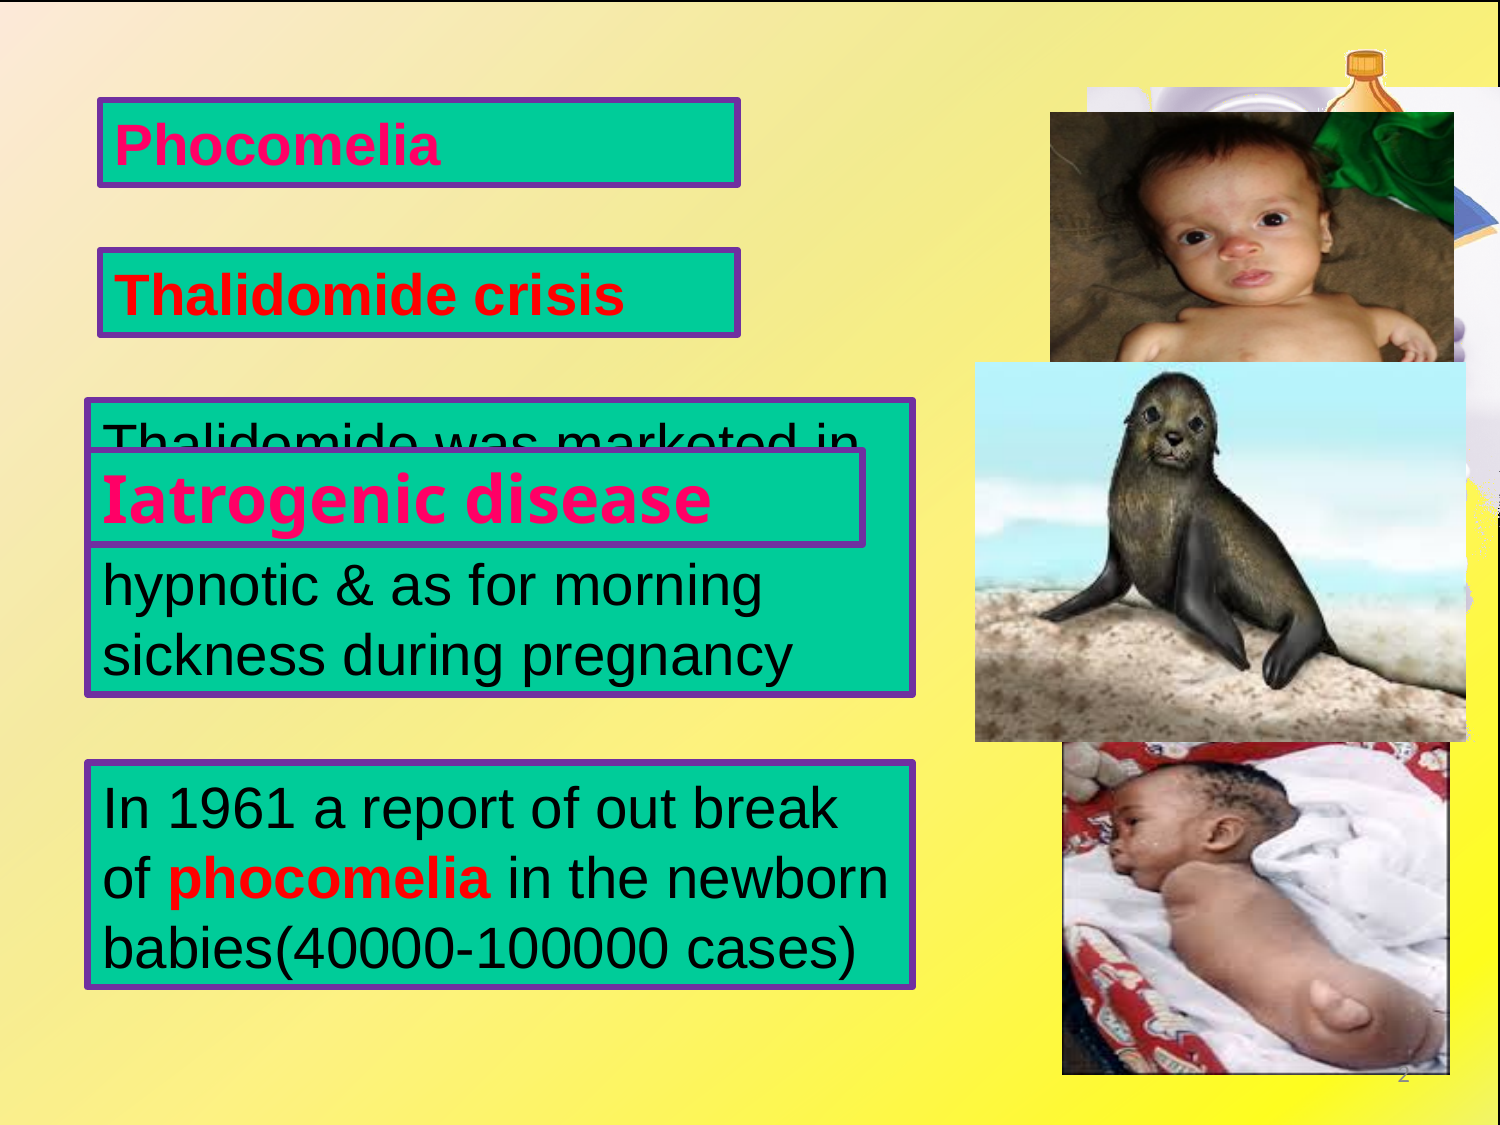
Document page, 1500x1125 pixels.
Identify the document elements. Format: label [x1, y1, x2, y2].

text_box [0, 0, 1500, 1125]
picture [974, 49, 1500, 1076]
